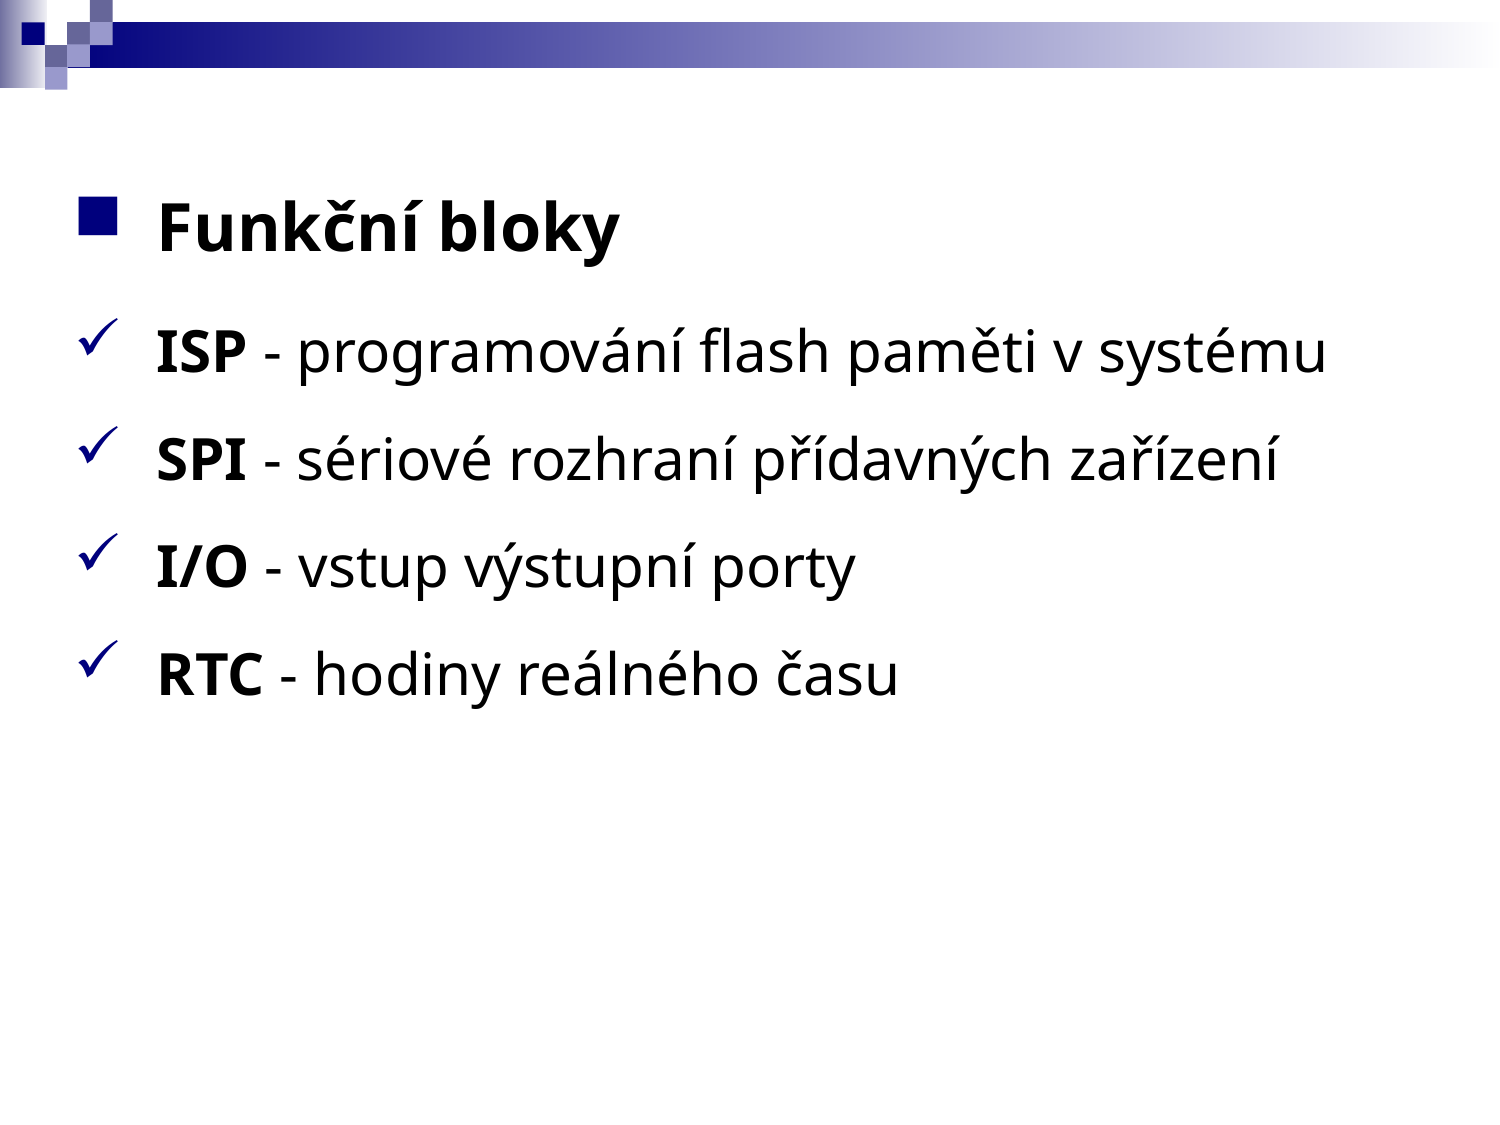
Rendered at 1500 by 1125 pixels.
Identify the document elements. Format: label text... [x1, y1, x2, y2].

list Funkční bloky ISP - programování flash paměti v systému SPI - sériové rozhraní přídavných zařízení I/O - vstup výstupní porty RTC - hodiny reálného času [58, 176, 1500, 831]
